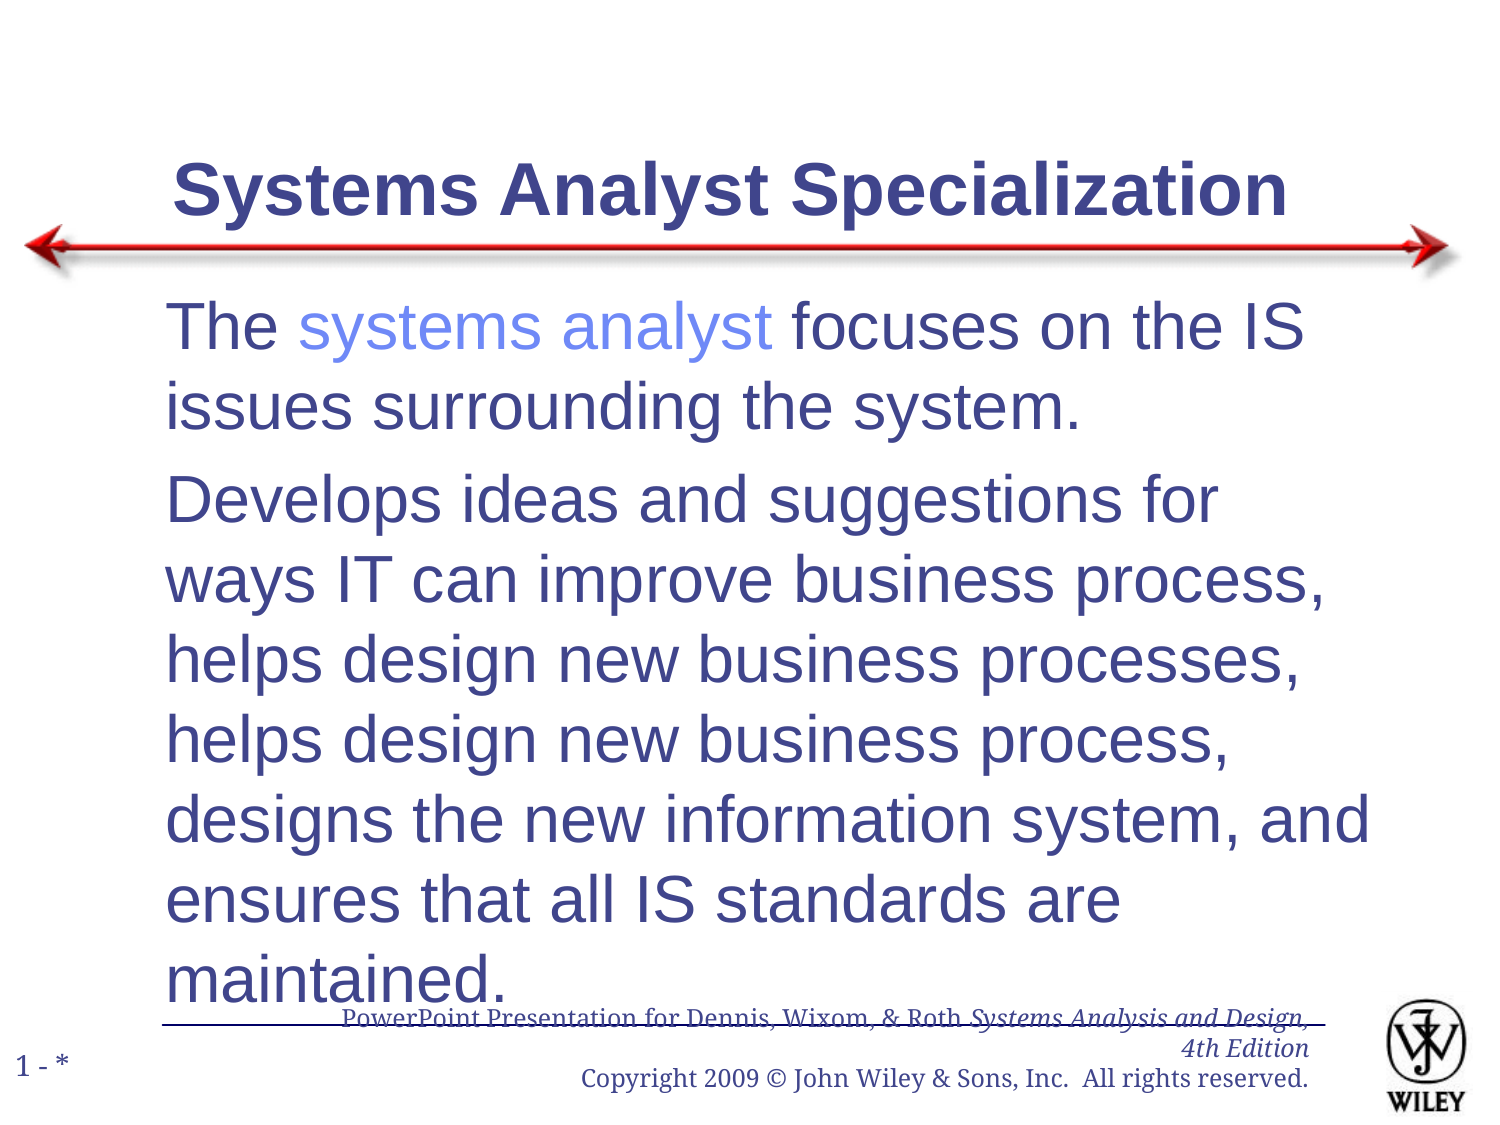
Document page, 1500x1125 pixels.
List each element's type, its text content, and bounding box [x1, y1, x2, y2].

picture [1381, 991, 1473, 1117]
text_box 1 - * [0, 1049, 125, 1125]
list The systems analyst focuses on the IS issues surrounding the system. Develops ideas and suggestions for ways IT can improve business process, helps design new business processes, helps design new business process, designs the new information system, and ensures that all IS standards are maintained. [93, 275, 1407, 1013]
picture [24, 224, 1471, 291]
title Systems Analyst Specialization [93, 50, 1369, 238]
text_box PowerPoint Presentation for Dennis, Wixom, & Roth Systems Analysis and Design, 4th Edition Copyright 2009 © John Wiley & Sons, Inc. All rights reserved. [287, 1024, 1325, 1100]
